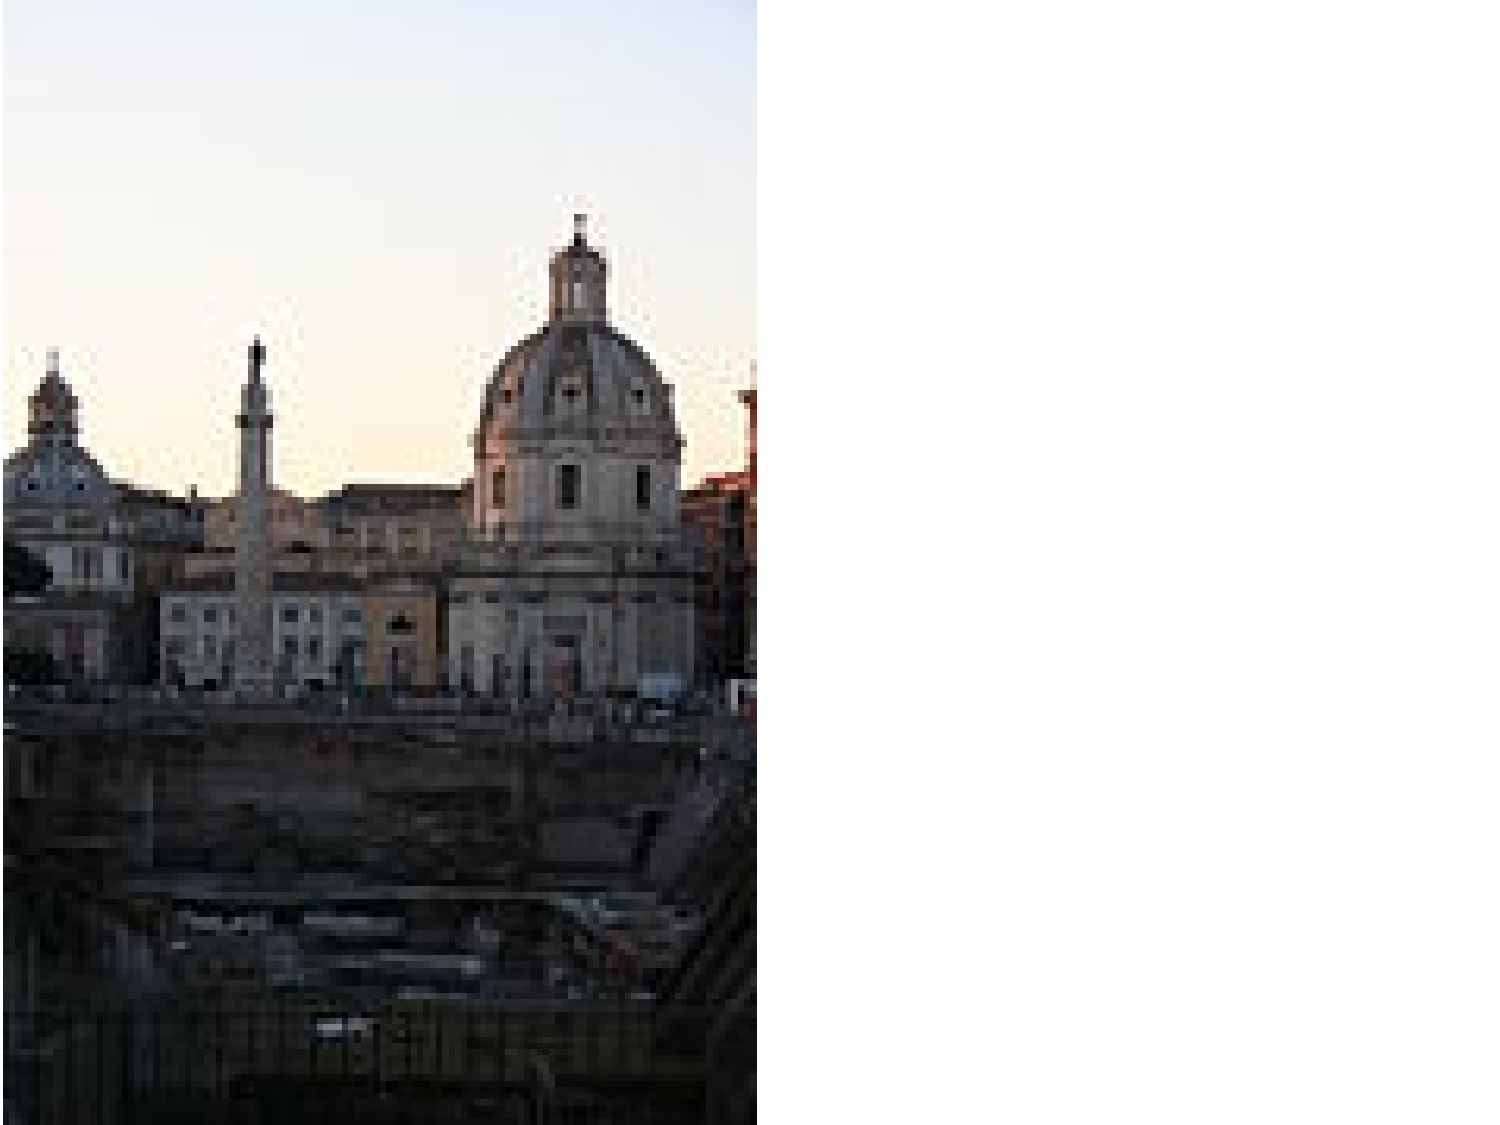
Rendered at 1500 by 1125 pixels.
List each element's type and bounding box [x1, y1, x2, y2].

list [3, 0, 757, 1125]
